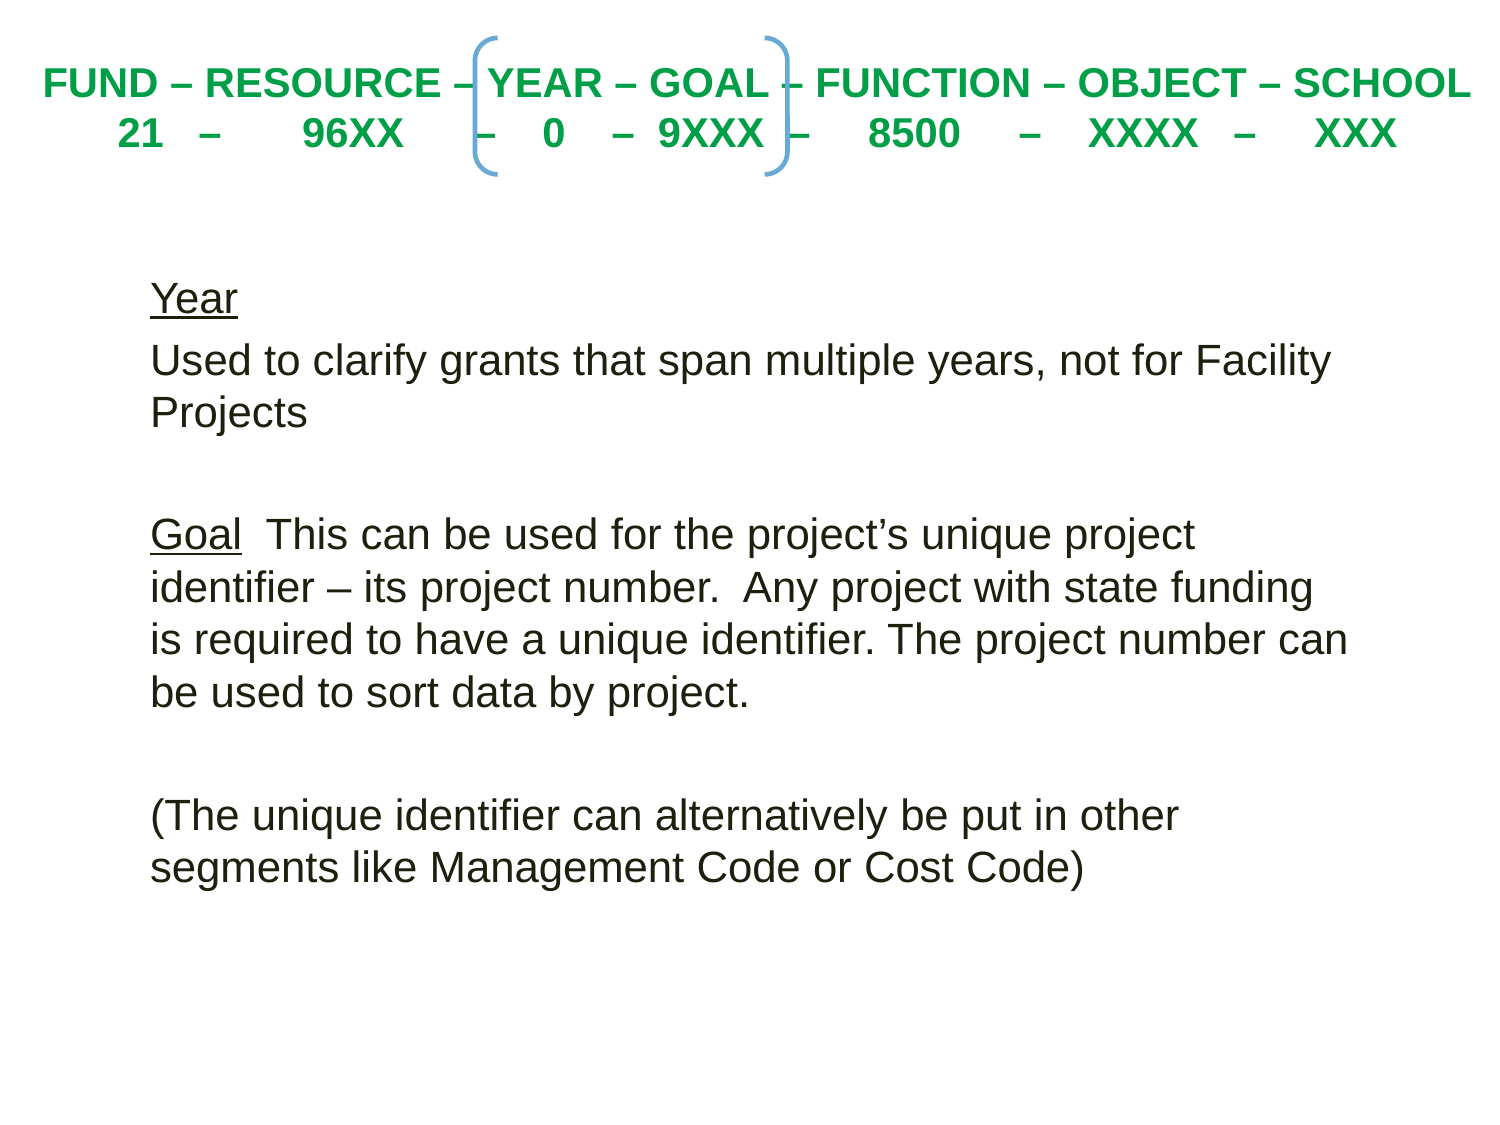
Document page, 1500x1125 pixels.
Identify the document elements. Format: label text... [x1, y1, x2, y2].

text_box [474, 37, 789, 176]
text_box Fund – Resource – Year – Goal – Function – Object – School 21 – 96XX – 0 – 9XXX – 8500 – XXXX – XXX [0, 12, 1500, 200]
list Year Used to clarify grants that span multiple years, not for Facility Projects Goal This can be used for the project’s unique project identifier – its project number. Any project with state funding is required to have a unique identifier. The project number can be used to sort data by project. (The unique identifier can alternatively be put in other segments like Management Code or Cost Code) [135, 262, 1373, 902]
